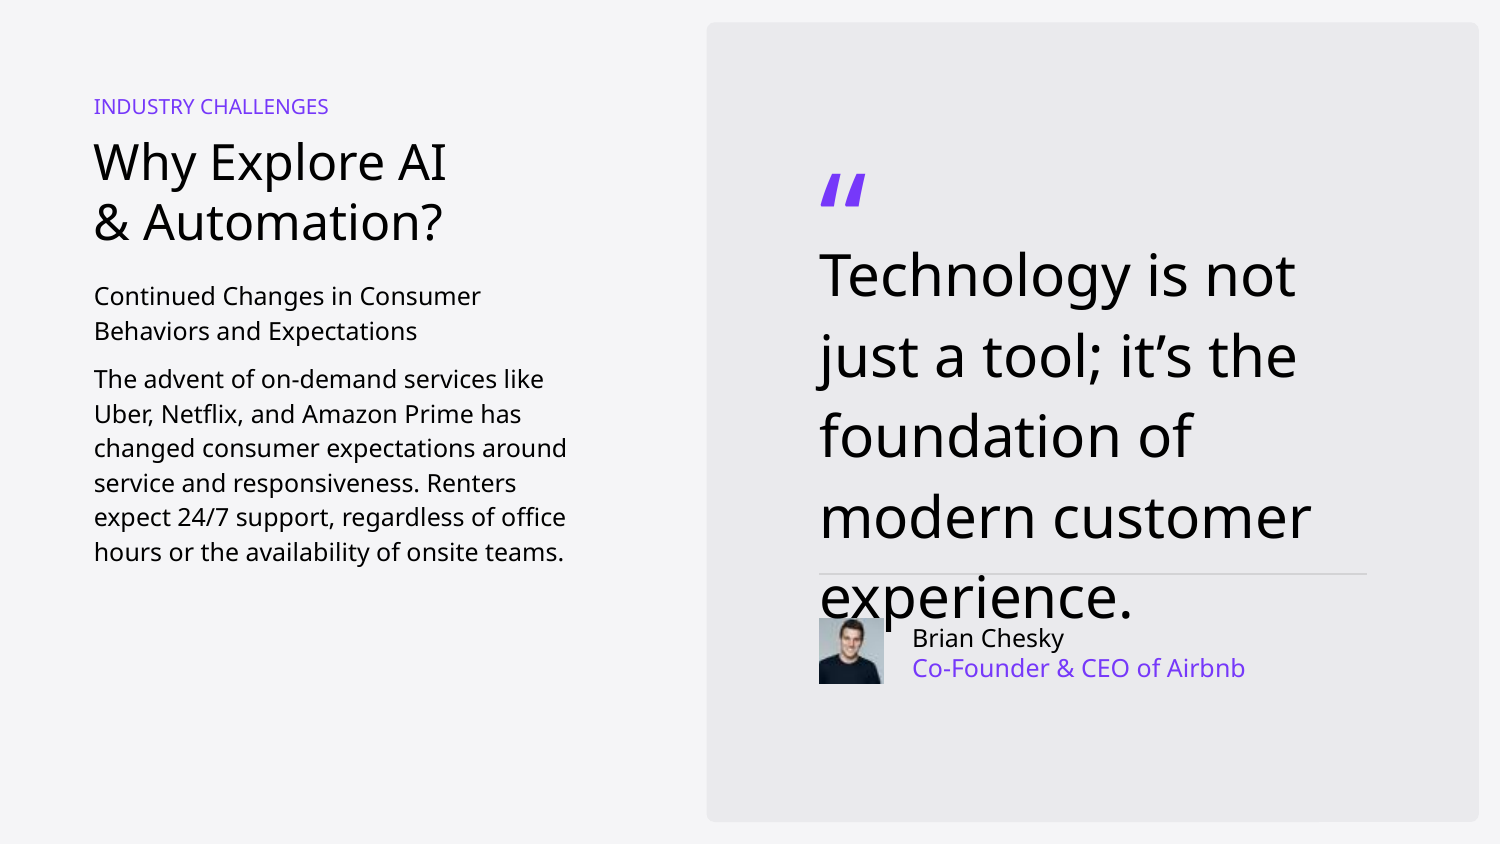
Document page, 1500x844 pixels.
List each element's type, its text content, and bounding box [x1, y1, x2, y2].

title INDUSTRY CHALLENGES [93, 93, 732, 235]
title Why Explore AI & Automation? [93, 235, 536, 272]
picture [818, 617, 885, 684]
text_box “ [819, 135, 1367, 296]
text_box [706, 22, 1479, 823]
text_box Continued Changes in Consumer Behaviors and Expectations The advent of on-demand services like Uber, Netflix, and Amazon Prime has changed consumer expectations around service and responsiveness. Renters expect 24/7 support, regardless of office hours or the availability of onsite teams. [93, 276, 569, 566]
text_box Technology is not just a tool; it’s the foundation of modern customer experience. [819, 296, 1367, 573]
text_box Brian Chesky Co-Founder & CEO of Airbnb [912, 631, 1262, 684]
text_box Technology is not just a tool; it’s the foundation of modern customer experience. [819, 580, 1367, 631]
